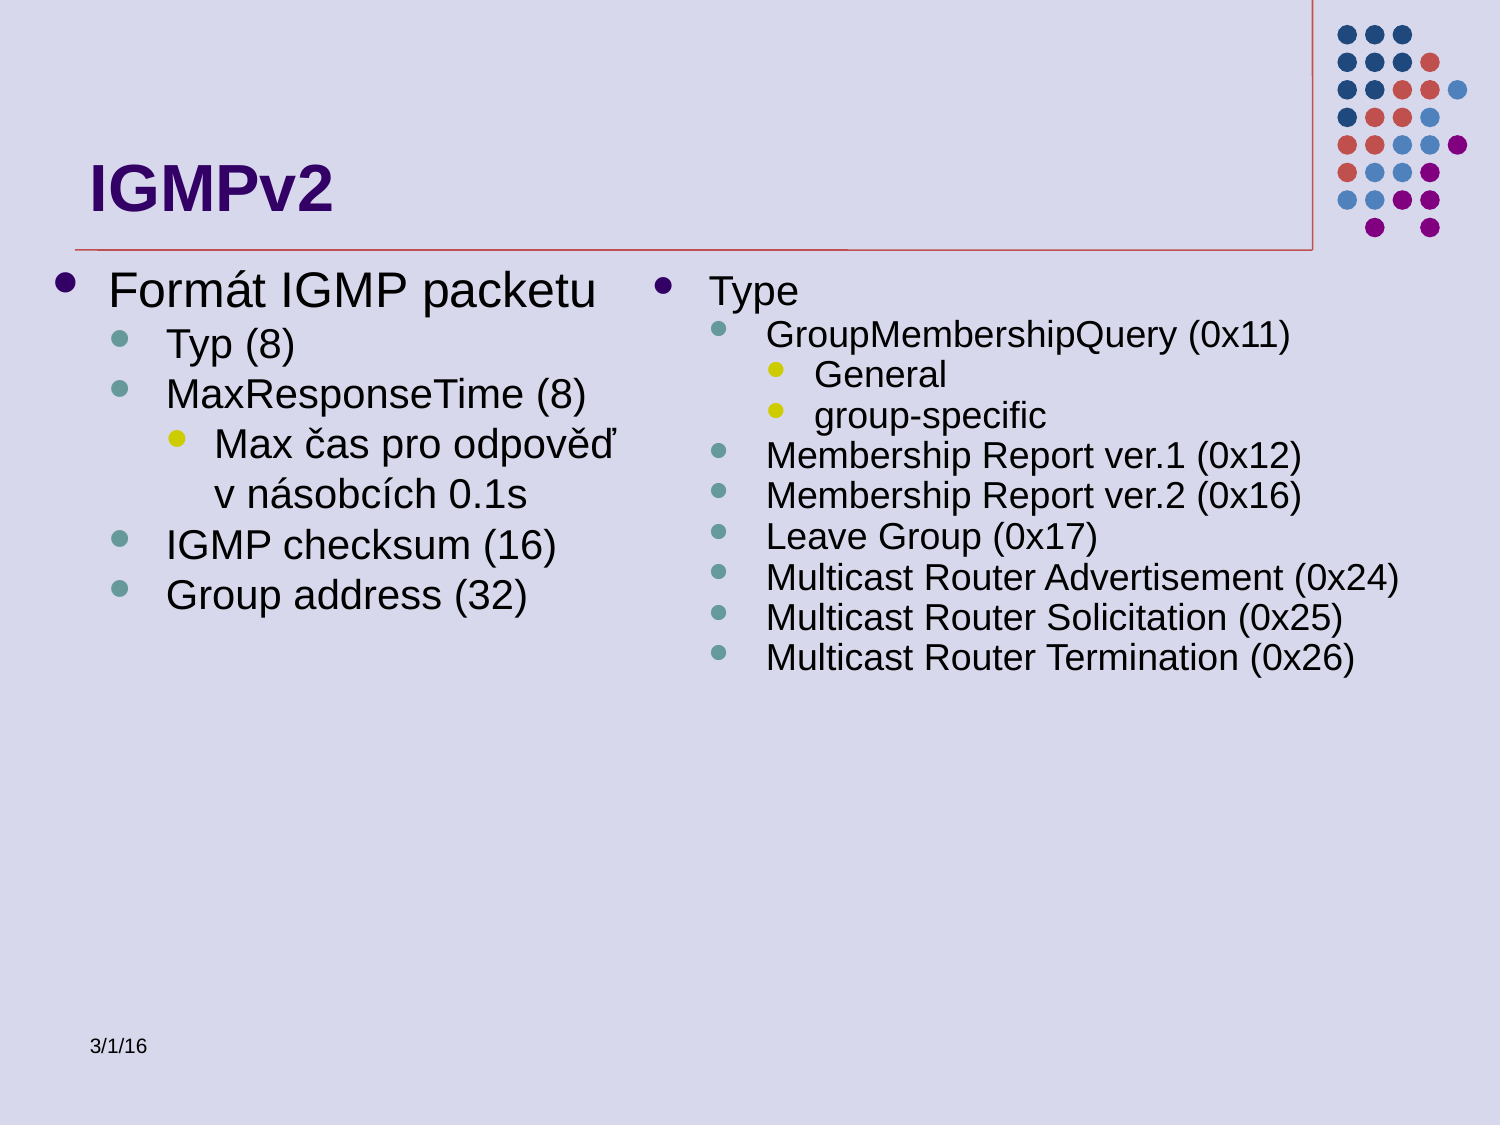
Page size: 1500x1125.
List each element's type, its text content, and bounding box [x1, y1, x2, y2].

text_box Type GroupMembershipQuery (0x11) General group-specific Membership Report ver.1 (0x12) Membership Report ver.2 (0x16) Leave Group (0x17) Multicast Router Advertisement (0x24) Multicast Router Solicitation (0x25) Multicast Router Termination (0x26) [637, 262, 1463, 987]
text_box IGMPv2 [74, 20, 1313, 233]
text_box 3/1/16 [74, 1025, 425, 1100]
text_box Formát IGMP packetu Typ (8) MaxResponseTime (8) Max čas pro odpověď v násobcích 0.1s IGMP checksum (16) Group address (32) [37, 249, 638, 738]
